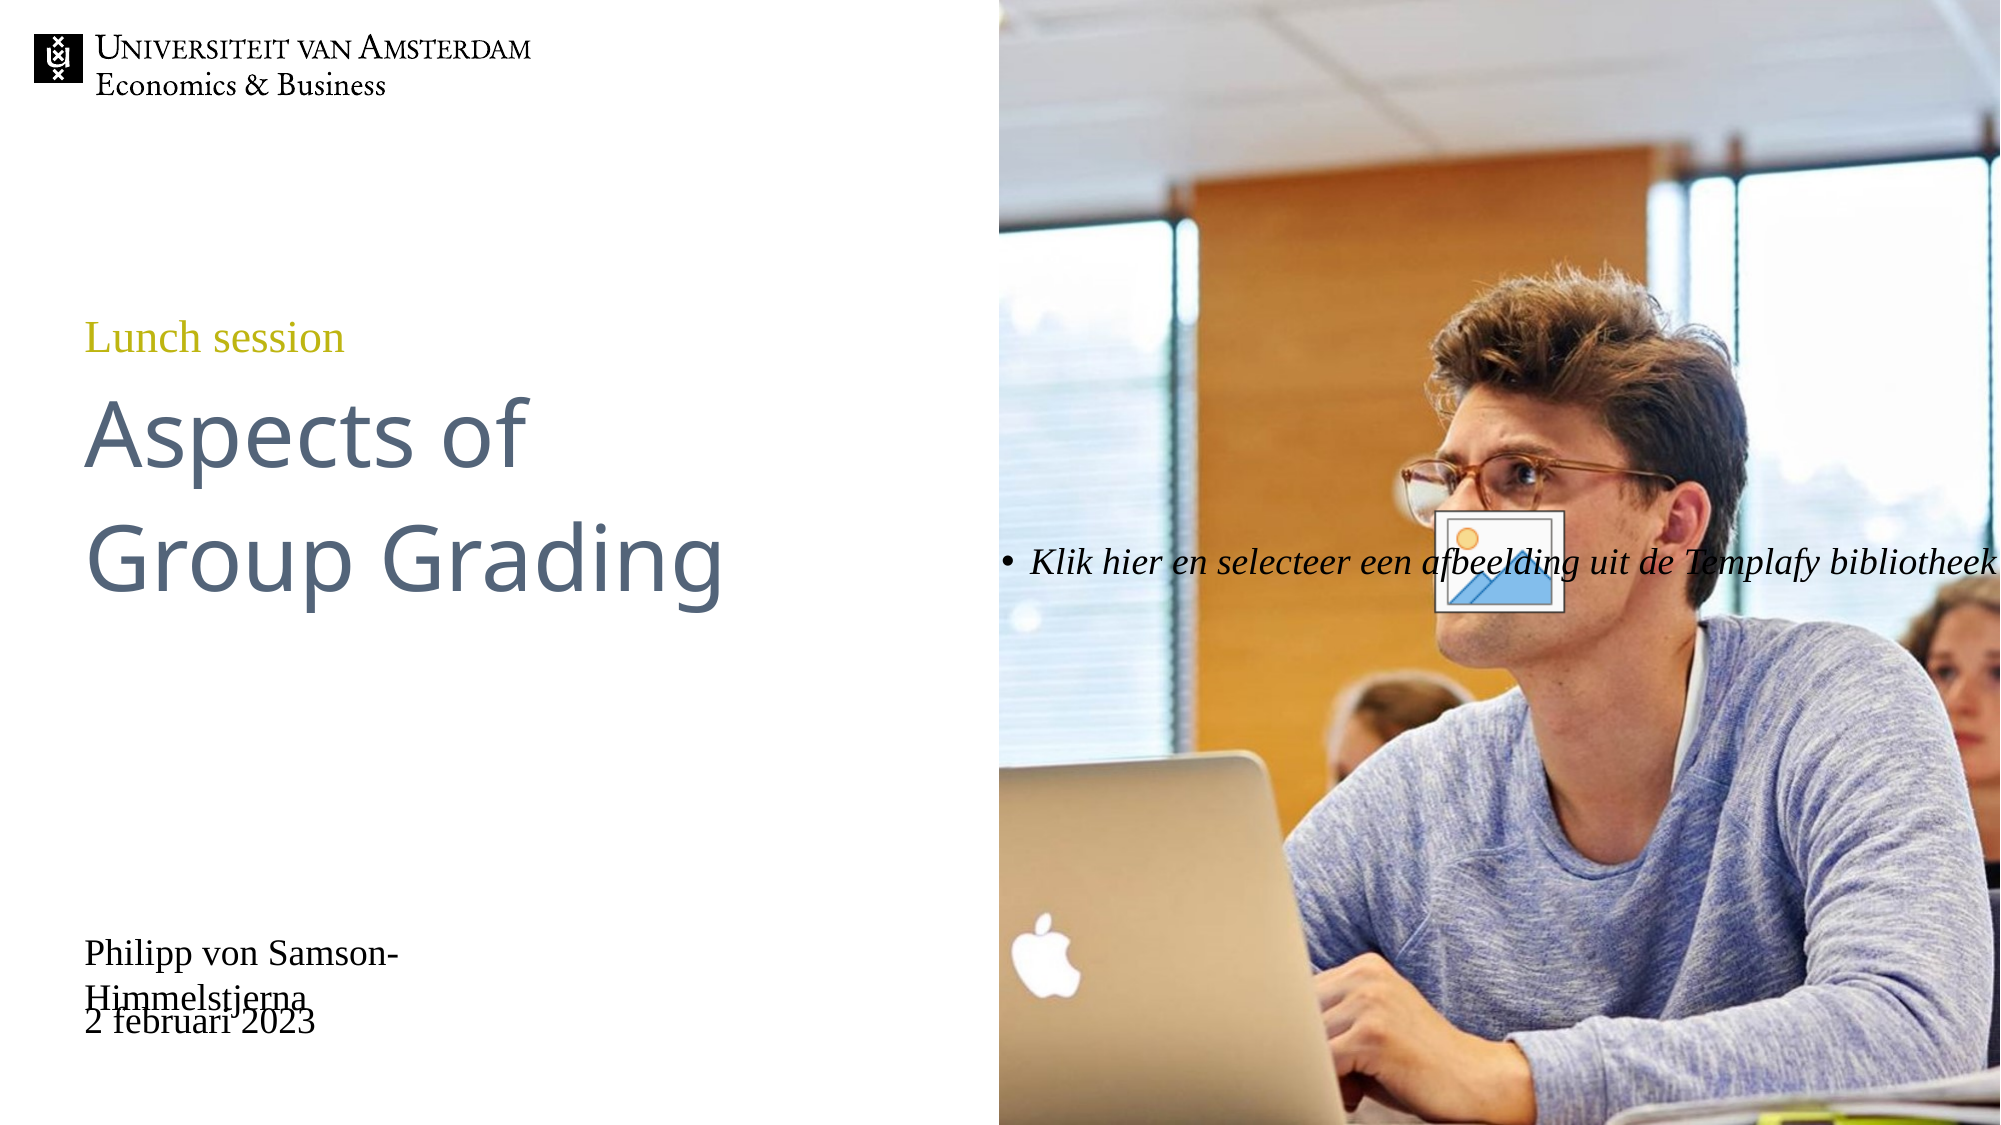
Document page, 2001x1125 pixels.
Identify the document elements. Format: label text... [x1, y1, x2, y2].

list Aspects of Group Grading [84, 387, 913, 688]
picture [999, 0, 2000, 1125]
list Lunch session [84, 313, 913, 362]
